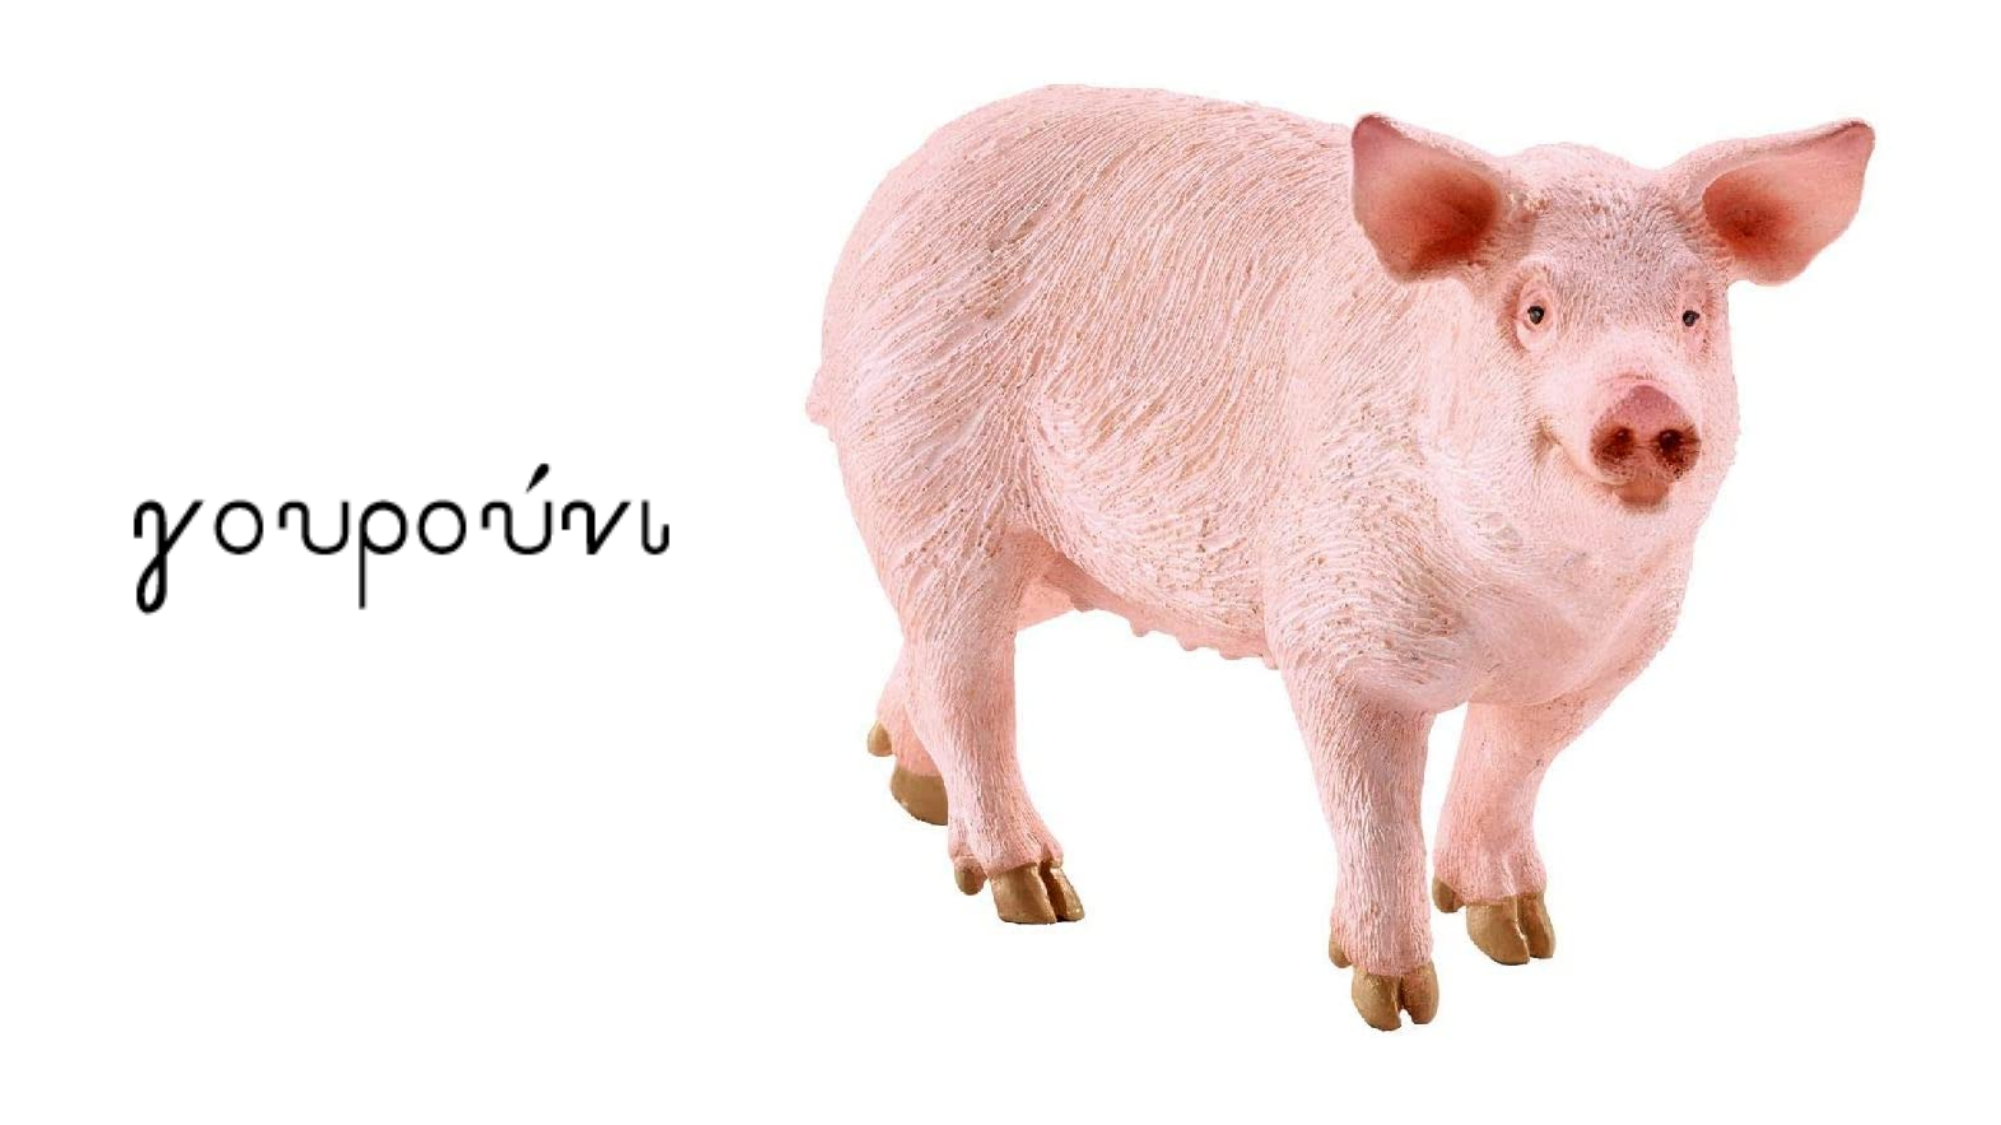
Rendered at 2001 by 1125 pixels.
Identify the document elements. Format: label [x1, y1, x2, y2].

picture [799, 78, 1893, 1041]
picture [102, 440, 711, 679]
